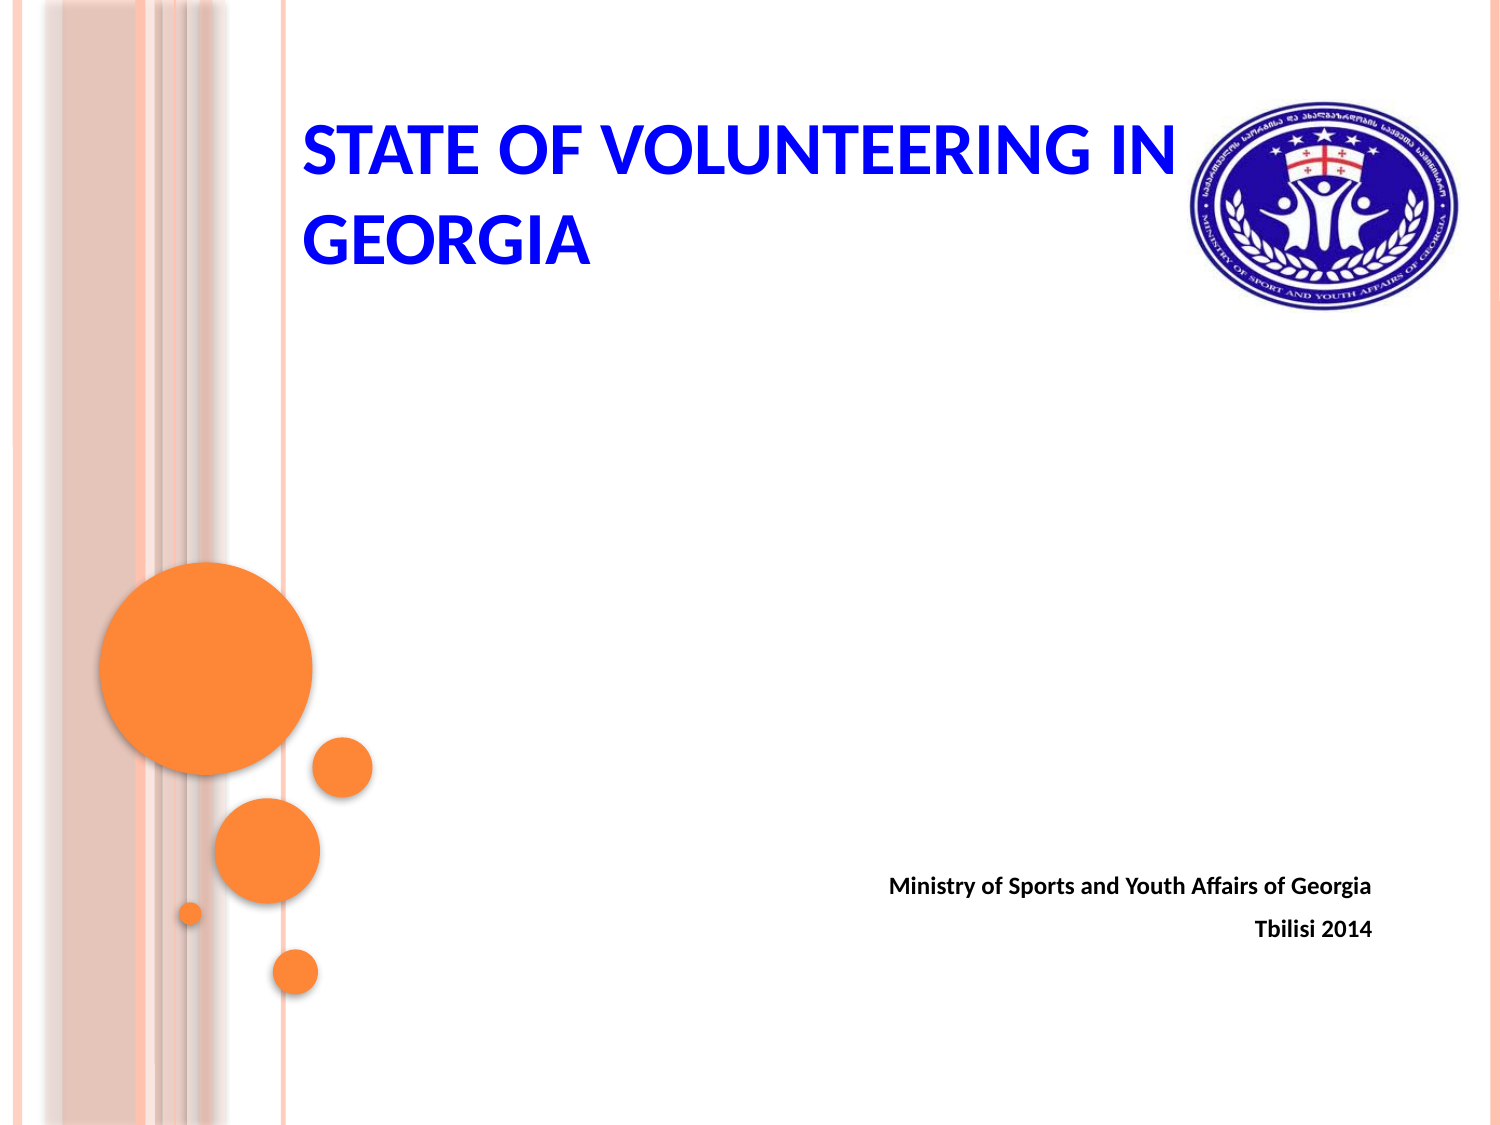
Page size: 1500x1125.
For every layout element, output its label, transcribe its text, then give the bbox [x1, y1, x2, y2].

picture [1186, 99, 1461, 313]
subtitle Ministry of Sports and Youth Affairs of Georgia Tbilisi 2014 [699, 862, 1388, 967]
title State of Volunteering in Georgia [287, 75, 1300, 288]
